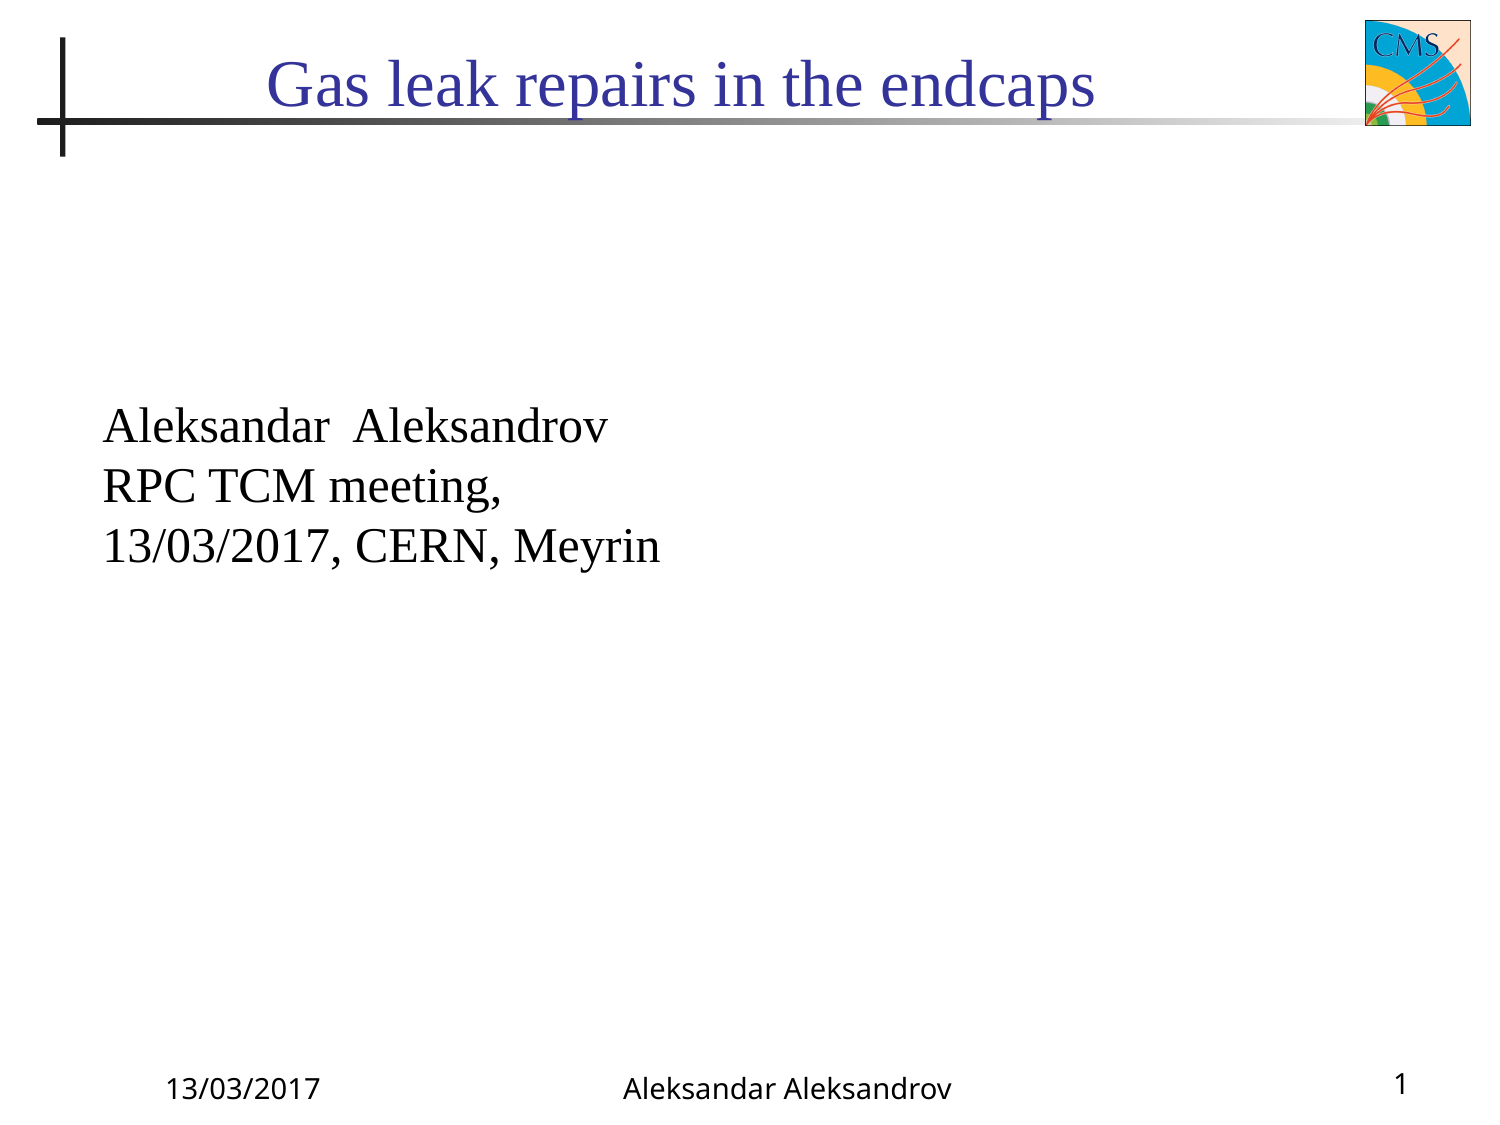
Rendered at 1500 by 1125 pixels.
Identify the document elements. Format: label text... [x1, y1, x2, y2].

text_box Aleksandar Aleksandrov RPC TCM meeting, 13/03/2017, CERN, Meyrin [87, 385, 1213, 581]
picture [1374, 20, 1471, 115]
footer Aleksandar Aleksandrov [549, 1037, 1026, 1113]
picture [1374, 36, 1379, 54]
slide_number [149, 1037, 463, 1113]
slide_number 1 [1112, 1037, 1426, 1113]
title Gas leak repairs in the endcaps [48, 50, 1317, 127]
picture [1365, 65, 1442, 126]
picture [1399, 34, 1410, 54]
